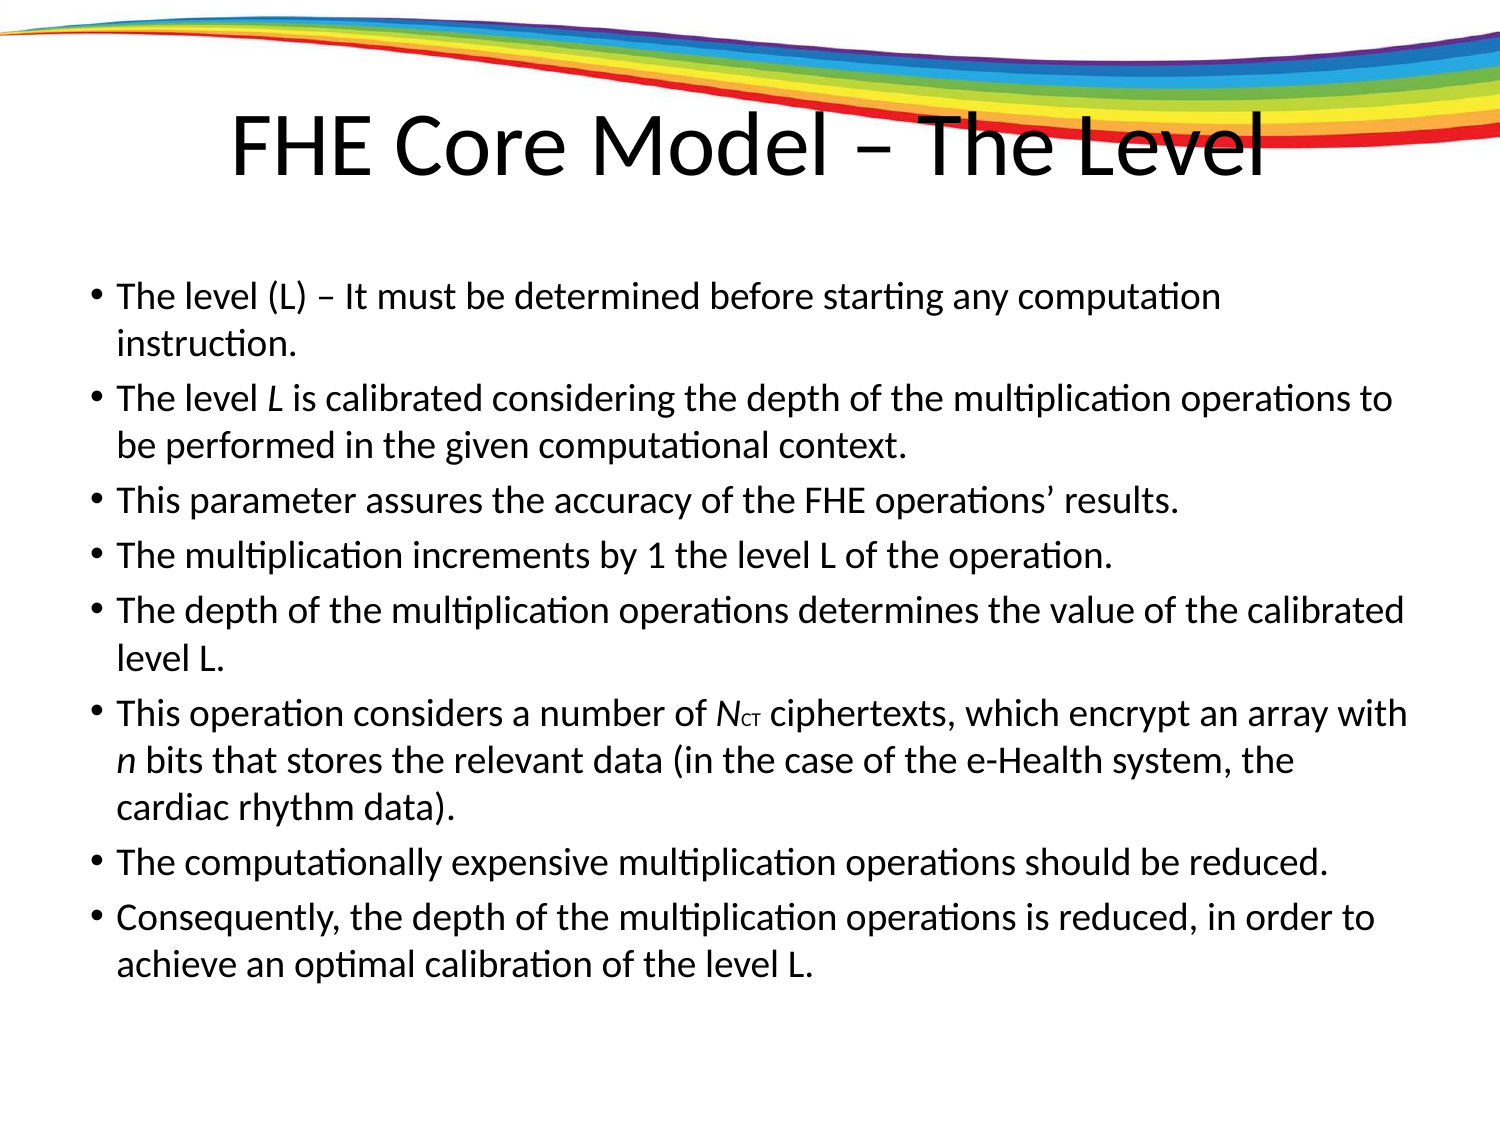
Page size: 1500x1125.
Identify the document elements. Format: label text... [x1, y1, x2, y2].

title FHE Core Model – The Level [75, 45, 1425, 233]
list The level (L) – It must be determined before starting any computation instruction. The level L is calibrated considering the depth of the multiplication operations to be performed in the given computational context. This parameter assures the accuracy of the FHE operations’ results. The multiplication increments by 1 the level L of the operation. The depth of the multiplication operations determines the value of the calibrated level L. This operation considers a number of NCT ciphertexts, which encrypt an array with n bits that stores the relevant data (in the case of the e-Health system, the cardiac rhythm data). The computationally expensive multiplication operations should be reduced. Consequently, the depth of the multiplication operations is reduced, in order to achieve an optimal calibration of the level L. [75, 262, 1425, 1005]
picture [0, 0, 1500, 563]
